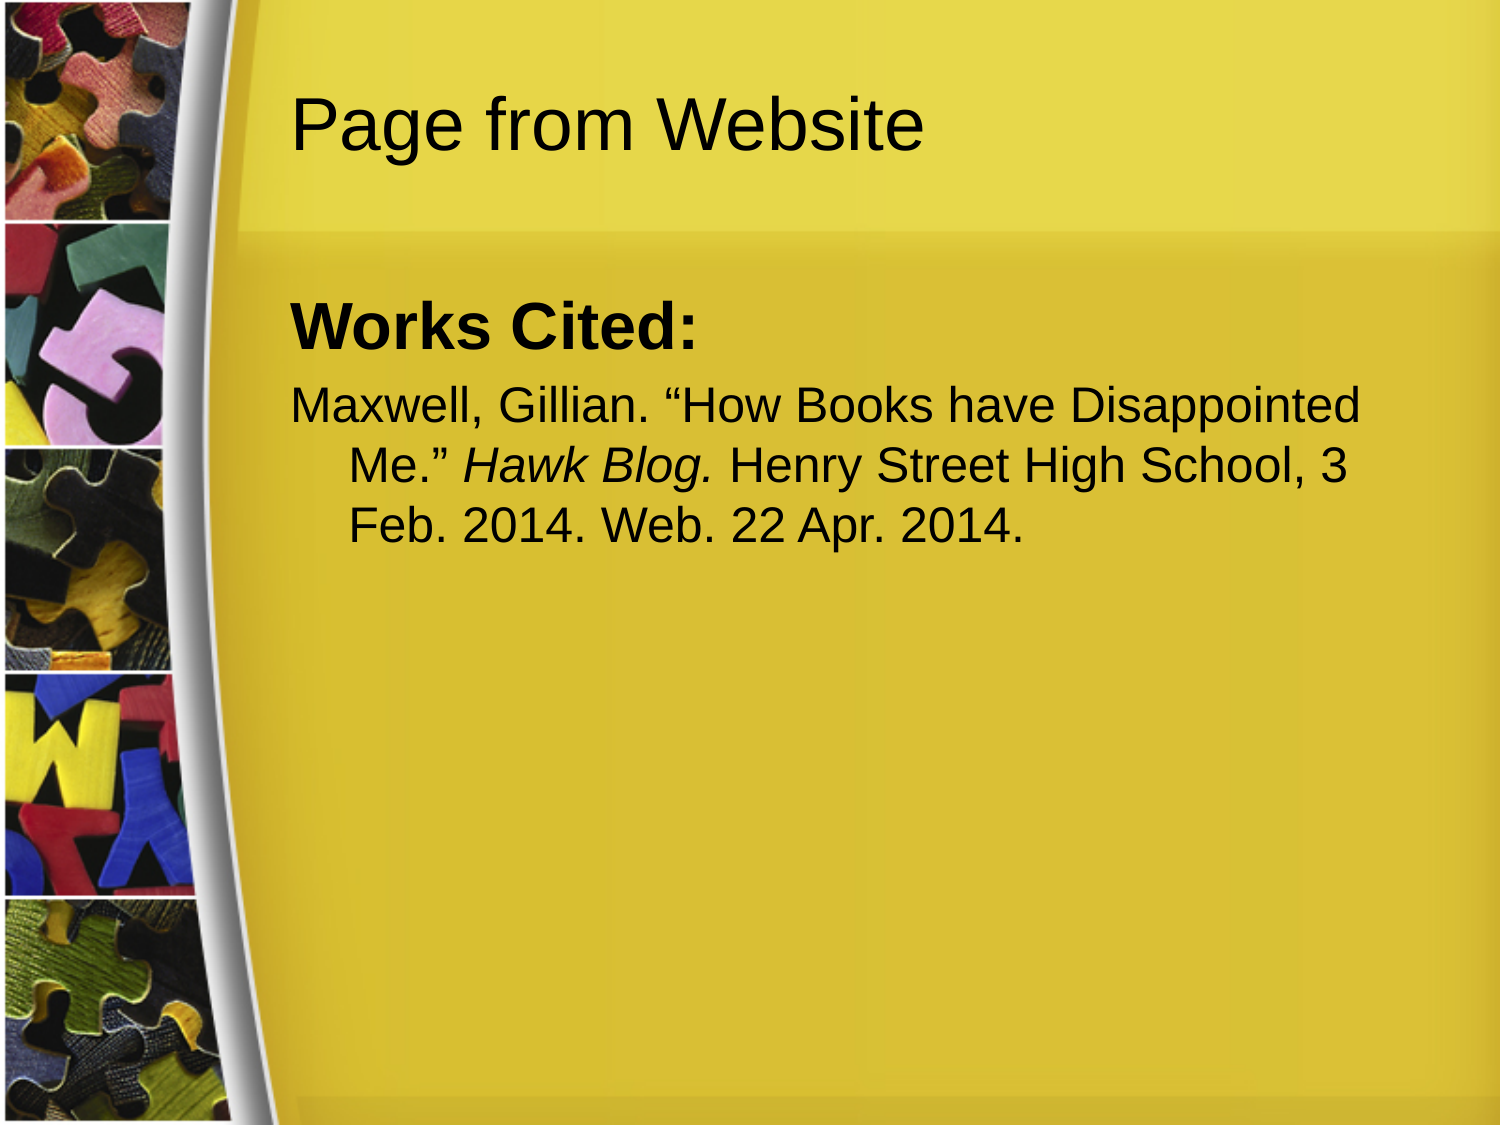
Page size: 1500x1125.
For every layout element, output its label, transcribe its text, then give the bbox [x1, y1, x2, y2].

list Works Cited: Maxwell, Gillian. “How Books have Disappointed Me.” Hawk Blog. Henry Street High School, 3 Feb. 2014. Web. 22 Apr. 2014. [275, 275, 1475, 988]
title Page from Website [275, 32, 1473, 208]
picture [0, 0, 1500, 1125]
